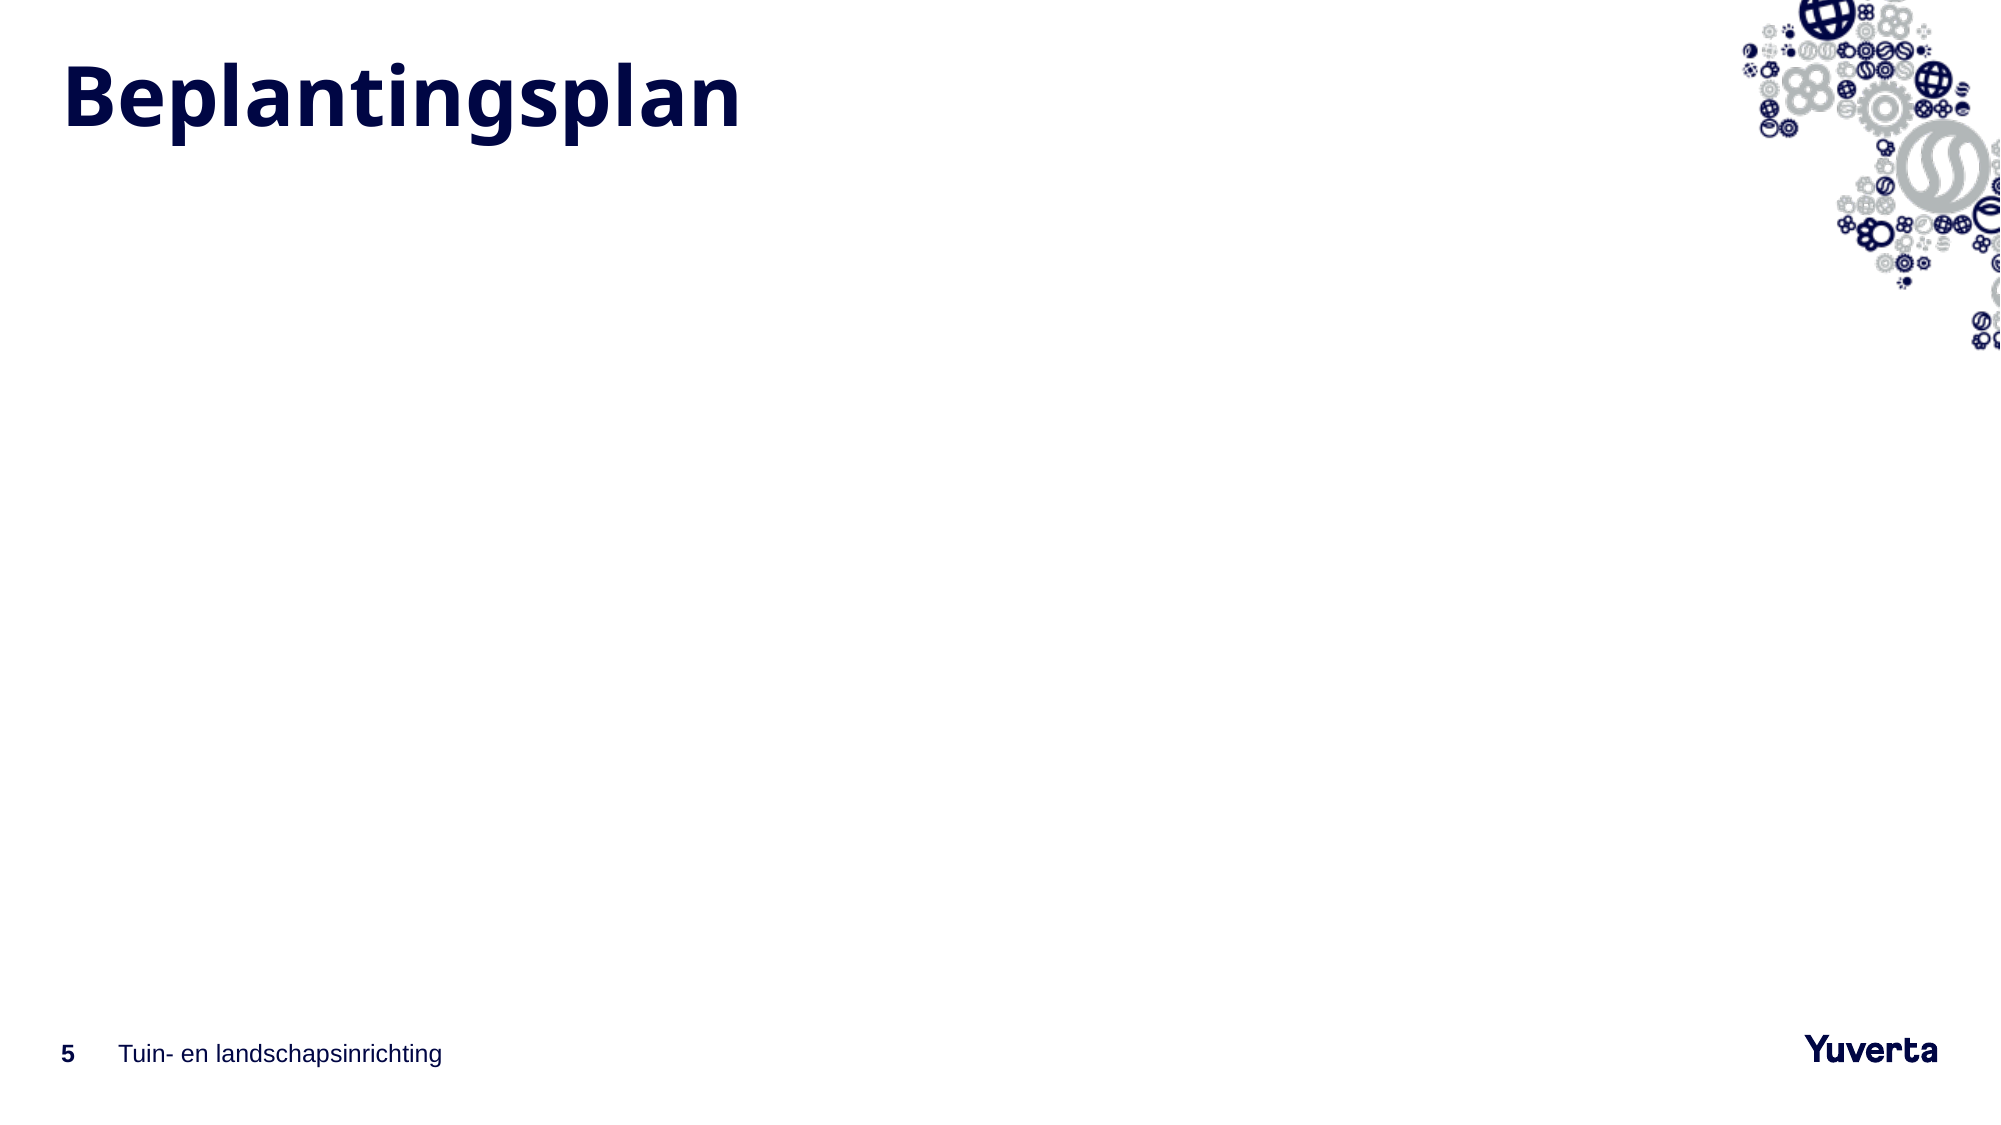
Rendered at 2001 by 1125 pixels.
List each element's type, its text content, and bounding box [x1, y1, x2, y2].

footer Tuin- en landschapsinrichting [118, 1037, 987, 1073]
slide_number 5 [60, 1037, 113, 1073]
picture [0, 0, 2000, 1125]
title Beplantingsplan [60, 48, 1720, 239]
